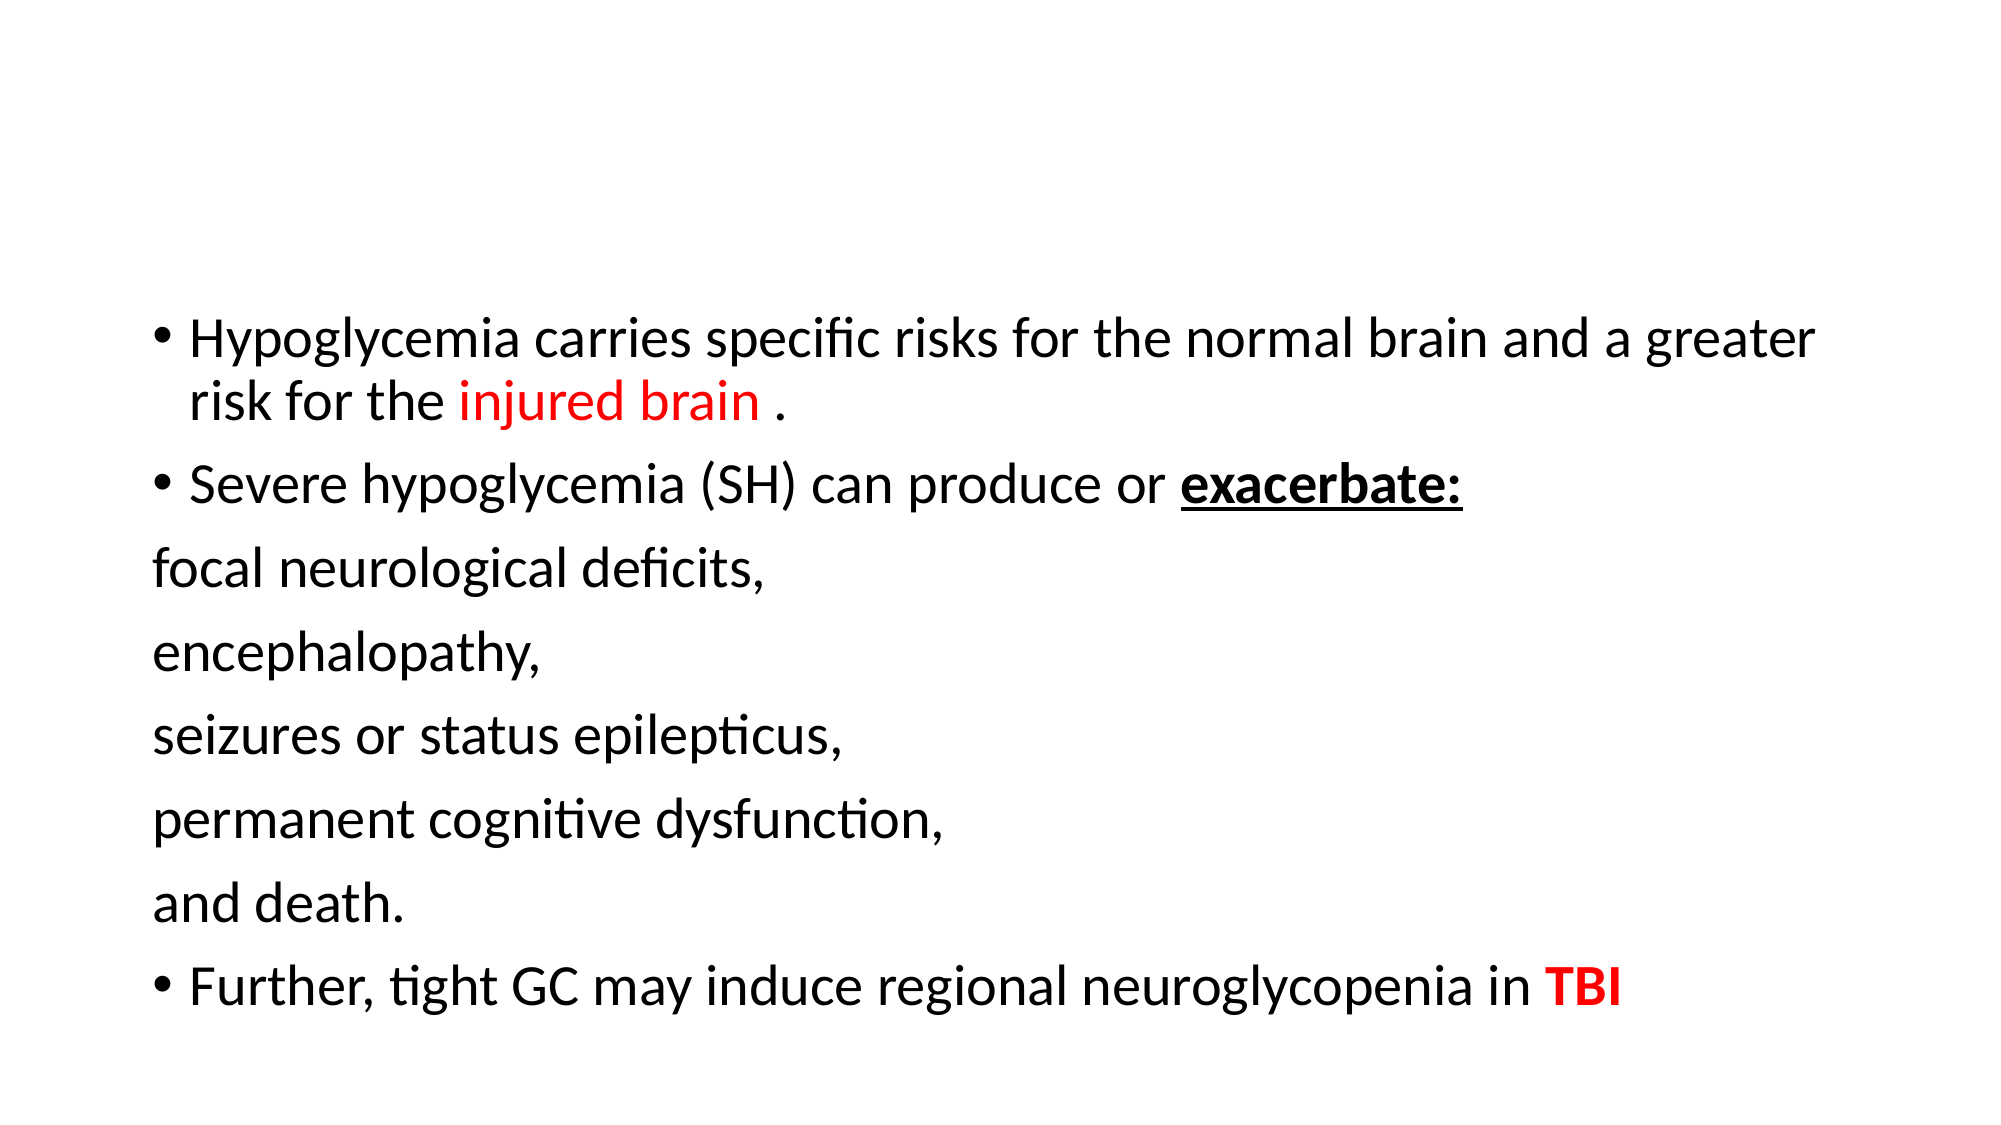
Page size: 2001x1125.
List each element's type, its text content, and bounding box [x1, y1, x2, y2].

list Hypoglycemia carries specific risks for the normal brain and a greater risk for the injured brain . Severe hypoglycemia (SH) can produce or exacerbate: focal neurological deficits, encephalopathy, seizures or status epilepticus, permanent cognitive dysfunction, and death. Further, tight GC may induce regional neuroglycopenia in TBI [137, 299, 1863, 1068]
